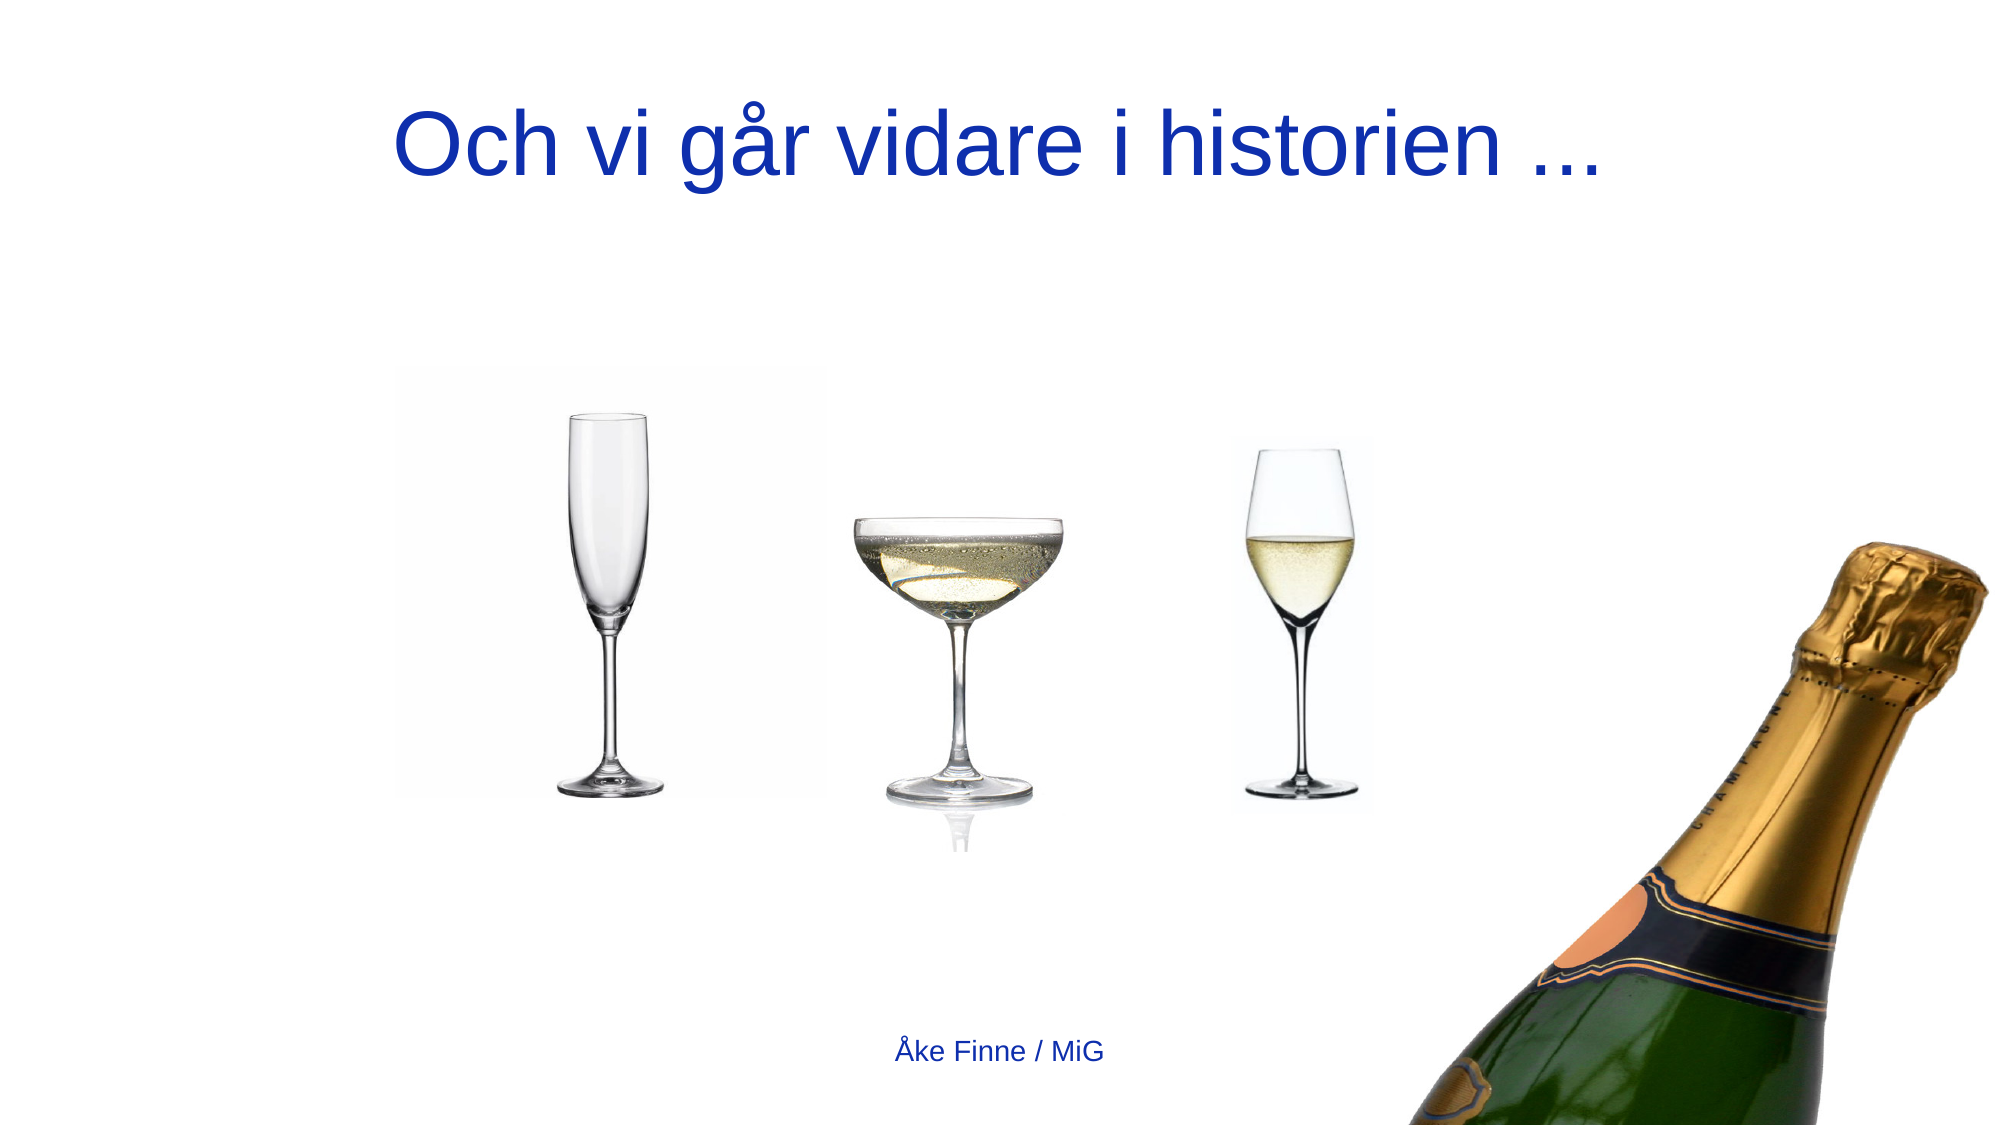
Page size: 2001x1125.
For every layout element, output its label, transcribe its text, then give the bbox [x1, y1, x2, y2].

footer Åke Finne / MiG [683, 1024, 1317, 1103]
title Och vi går vidare i historien ... [99, 45, 1900, 233]
picture [394, 366, 2000, 1125]
